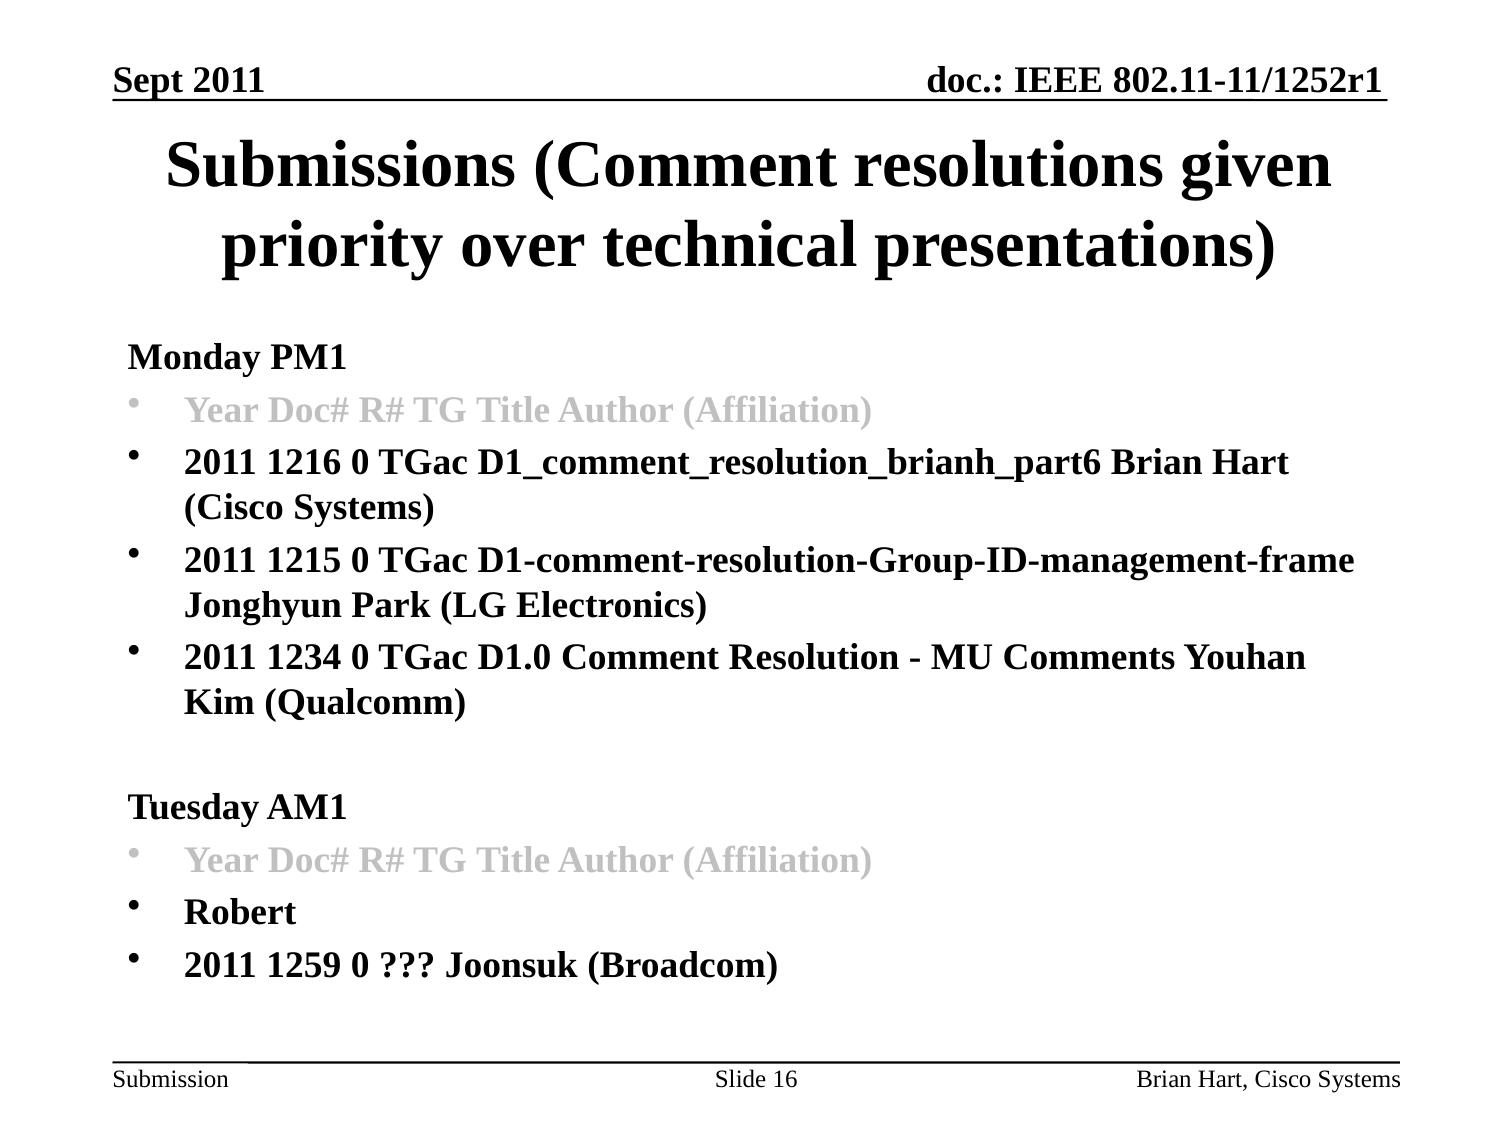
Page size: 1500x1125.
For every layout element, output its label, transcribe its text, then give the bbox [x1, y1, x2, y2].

footer Brian Hart, Cisco Systems [1133, 1061, 1402, 1093]
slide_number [112, 54, 268, 101]
title Submissions (Comment resolutions given priority over technical presentations) [112, 112, 1388, 288]
list Monday PM1 Year Doc# R# TG Title Author (Affiliation) 2011 1216 0 TGac D1_comment_resolution_brianh_part6 Brian Hart (Cisco Systems) 2011 1215 0 TGac D1-comment-resolution-Group-ID-management-frame Jonghyun Park (LG Electronics) 2011 1234 0 TGac D1.0 Comment Resolution - MU Comments Youhan Kim (Qualcomm) Tuesday AM1 Year Doc# R# TG Title Author (Affiliation) Robert 2011 1259 0 ??? Joonsuk (Broadcom) [112, 324, 1388, 1001]
slide_number Slide 16 [712, 1061, 800, 1093]
